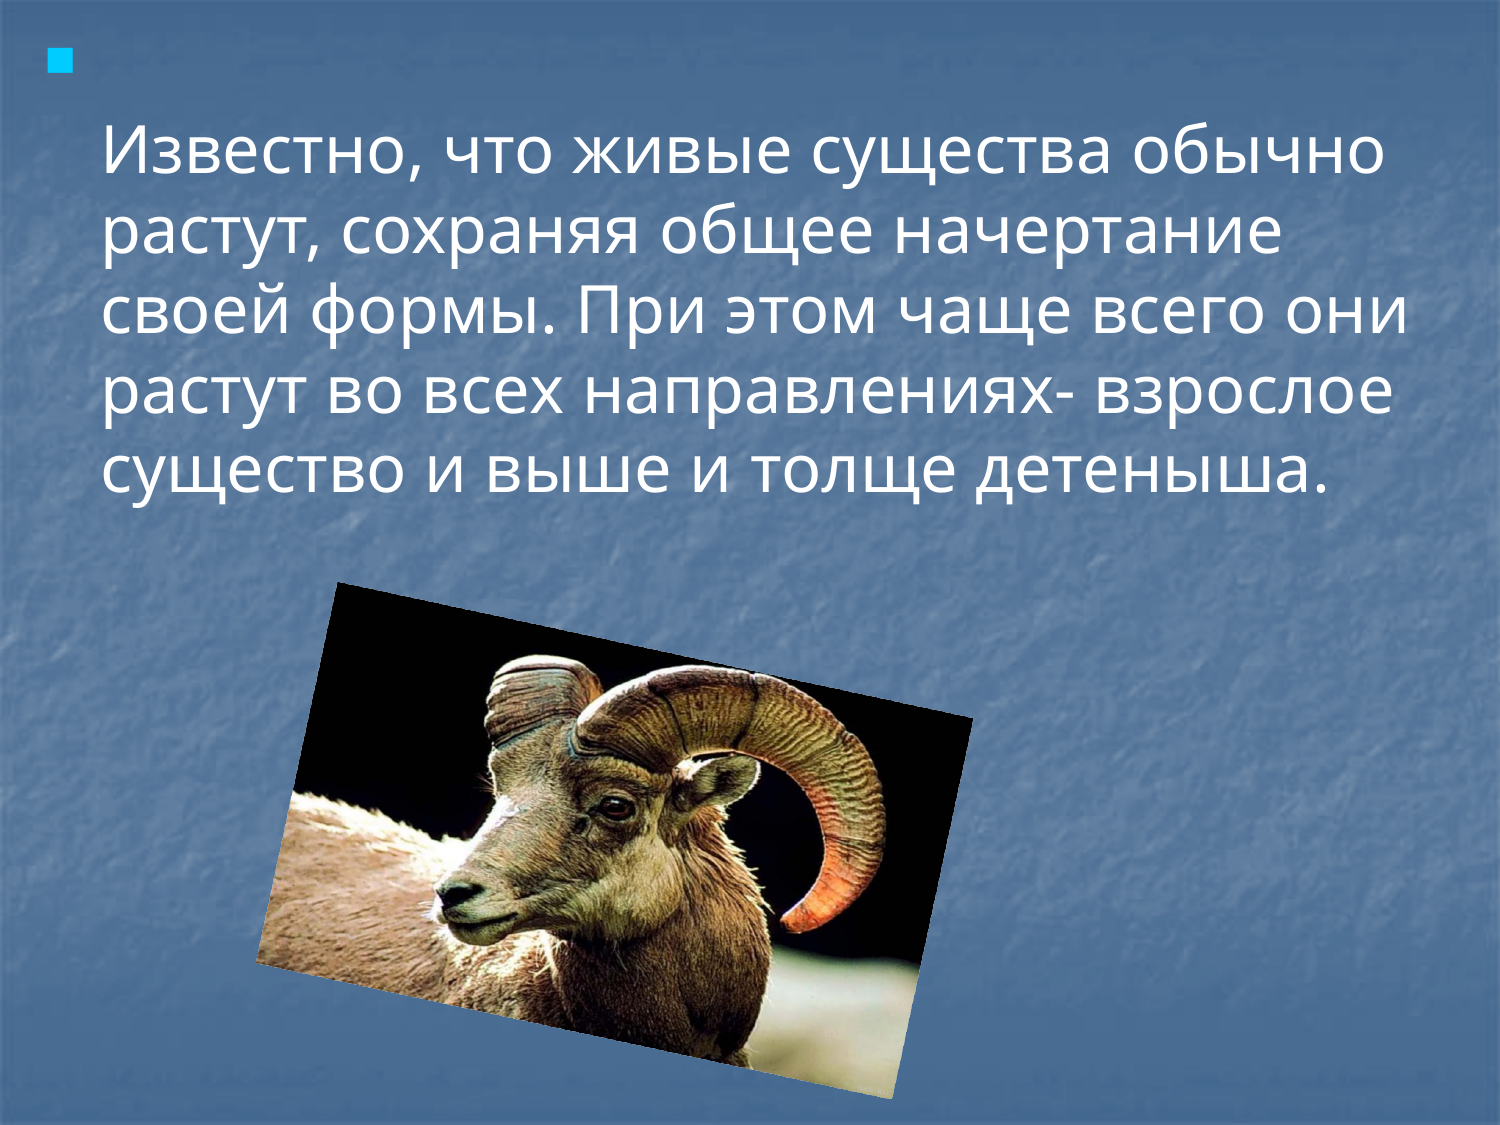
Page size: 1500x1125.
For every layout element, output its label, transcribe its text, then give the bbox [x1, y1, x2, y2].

list Известно, что живые существа обычно растут, сохраняя общее начертание своей формы. При этом чаще всего они растут во всех направлениях- взрослое существо и выше и толще детеныша. [29, 19, 1451, 1125]
picture [257, 582, 973, 1099]
